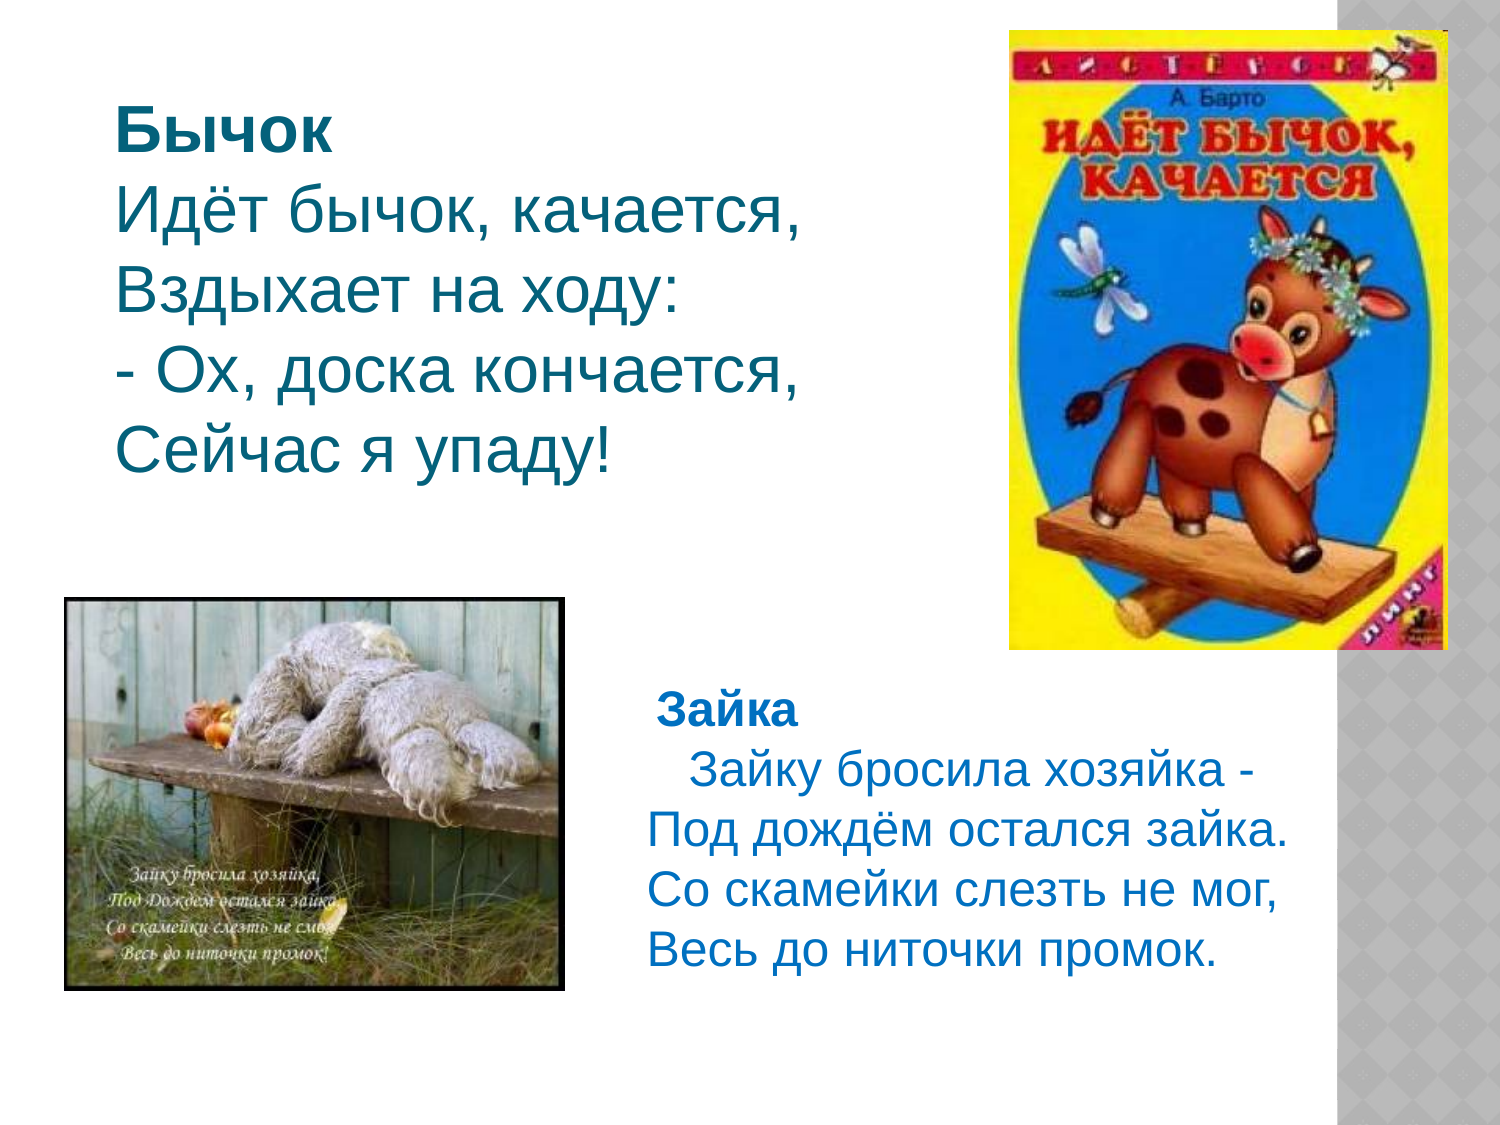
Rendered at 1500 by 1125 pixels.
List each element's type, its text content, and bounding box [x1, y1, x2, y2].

text_box Зайка Зайку бросила хозяйка - Под дождём остался зайка. Со скамейки слезть не мог, Весь до ниточки промок. [631, 668, 1406, 984]
text_box Бычок Идёт бычок, качается, Вздыхает на ходу: - Ох, доска кончается, Сейчас я упаду! [100, 78, 902, 493]
title [75, 52, 1003, 240]
picture [1009, 30, 1448, 651]
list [64, 597, 566, 991]
